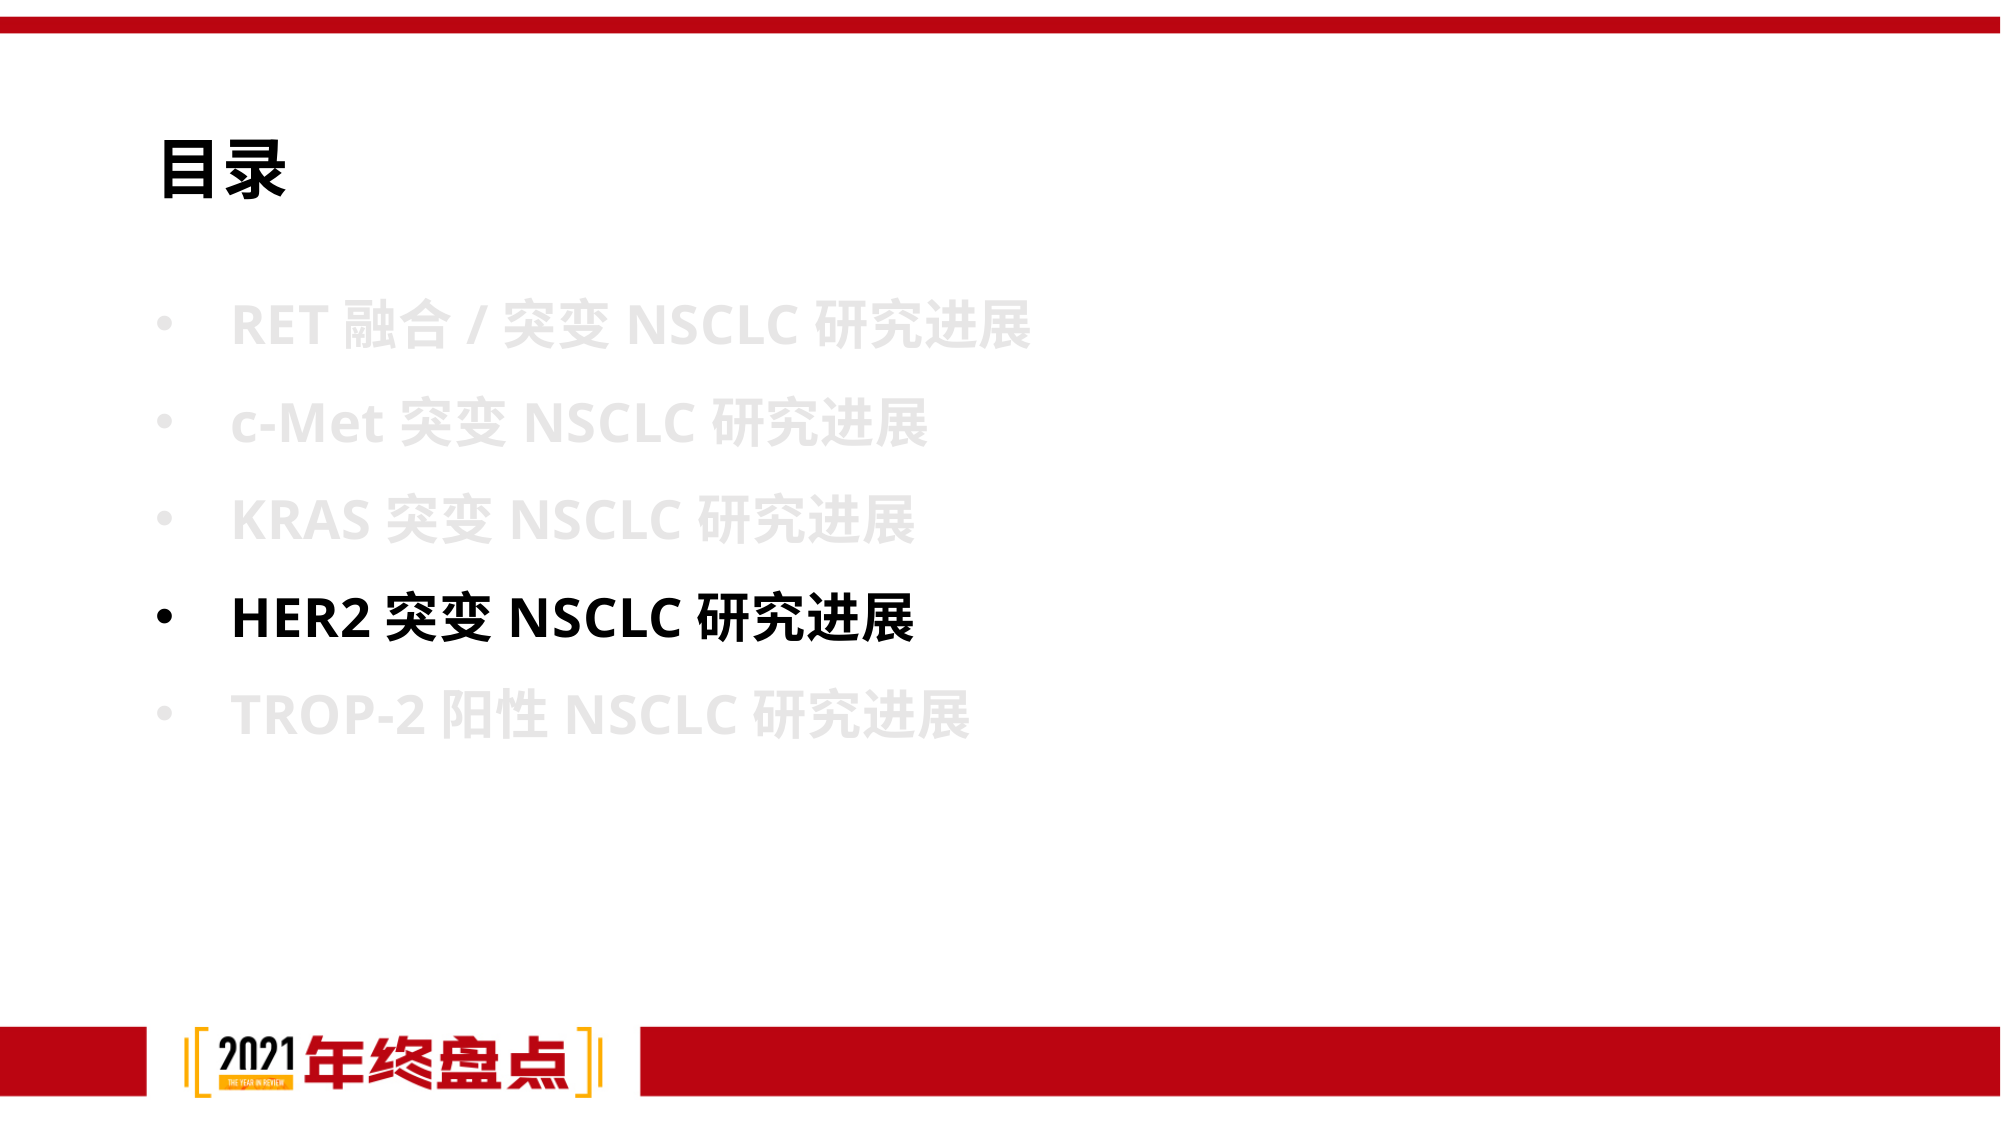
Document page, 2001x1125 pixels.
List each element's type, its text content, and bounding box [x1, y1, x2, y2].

picture [0, 0, 2001, 1125]
text_box RET融合/突变NSCLC研究进展 c-Met突变NSCLC研究进展 KRAS突变NSCLC研究进展 HER2突变NSCLC研究进展 TROP-2阳性NSCLC研究进展 [140, 250, 1111, 798]
text_box 目录 [140, 119, 848, 215]
